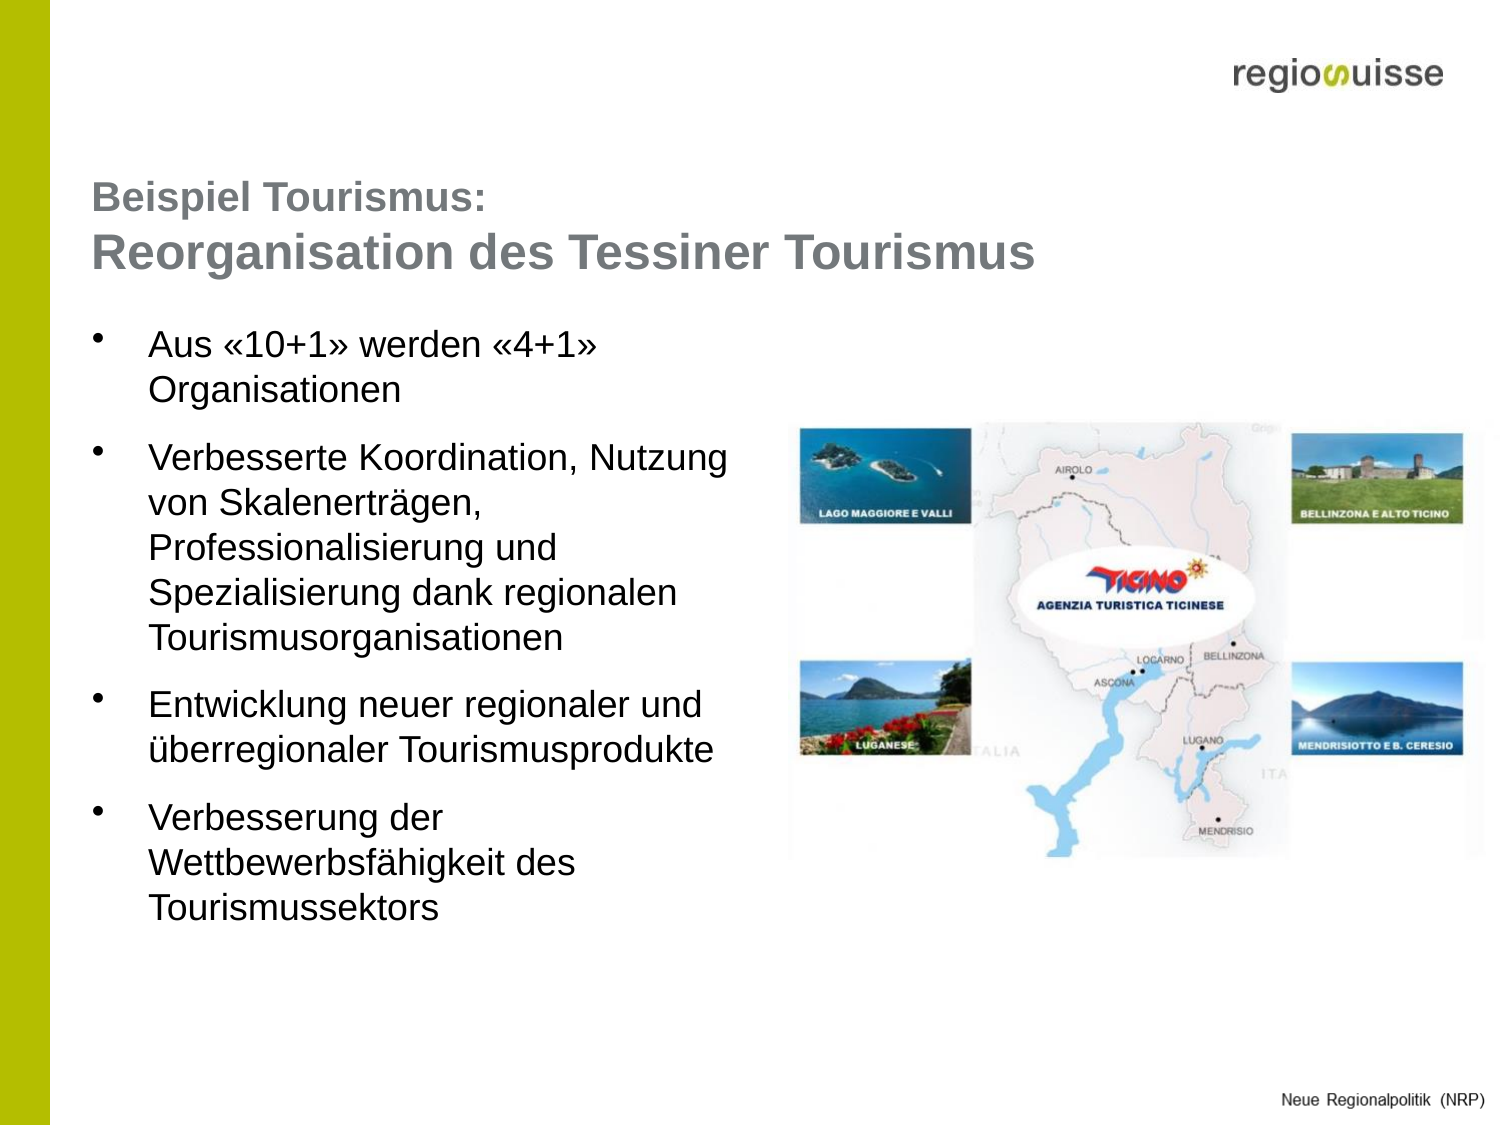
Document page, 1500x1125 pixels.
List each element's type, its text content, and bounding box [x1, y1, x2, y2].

picture [1234, 58, 1443, 93]
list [788, 410, 1500, 882]
title Beispiel Tourismus: Reorganisation des Tessiner Tourismus [76, 177, 1412, 272]
picture [1009, 1081, 1500, 1125]
list Aus «10+1» werden «4+1» Organisationen Verbesserte Koordination, Nutzung von Skalenerträgen, Professionalisierung und Spezialisierung dank regionalen Tourismusorganisationen Entwicklung neuer regionaler und überregionaler Tourismusprodukte Verbesserung der Wettbewerbsfähigkeit des Tourismussektors [76, 312, 798, 904]
